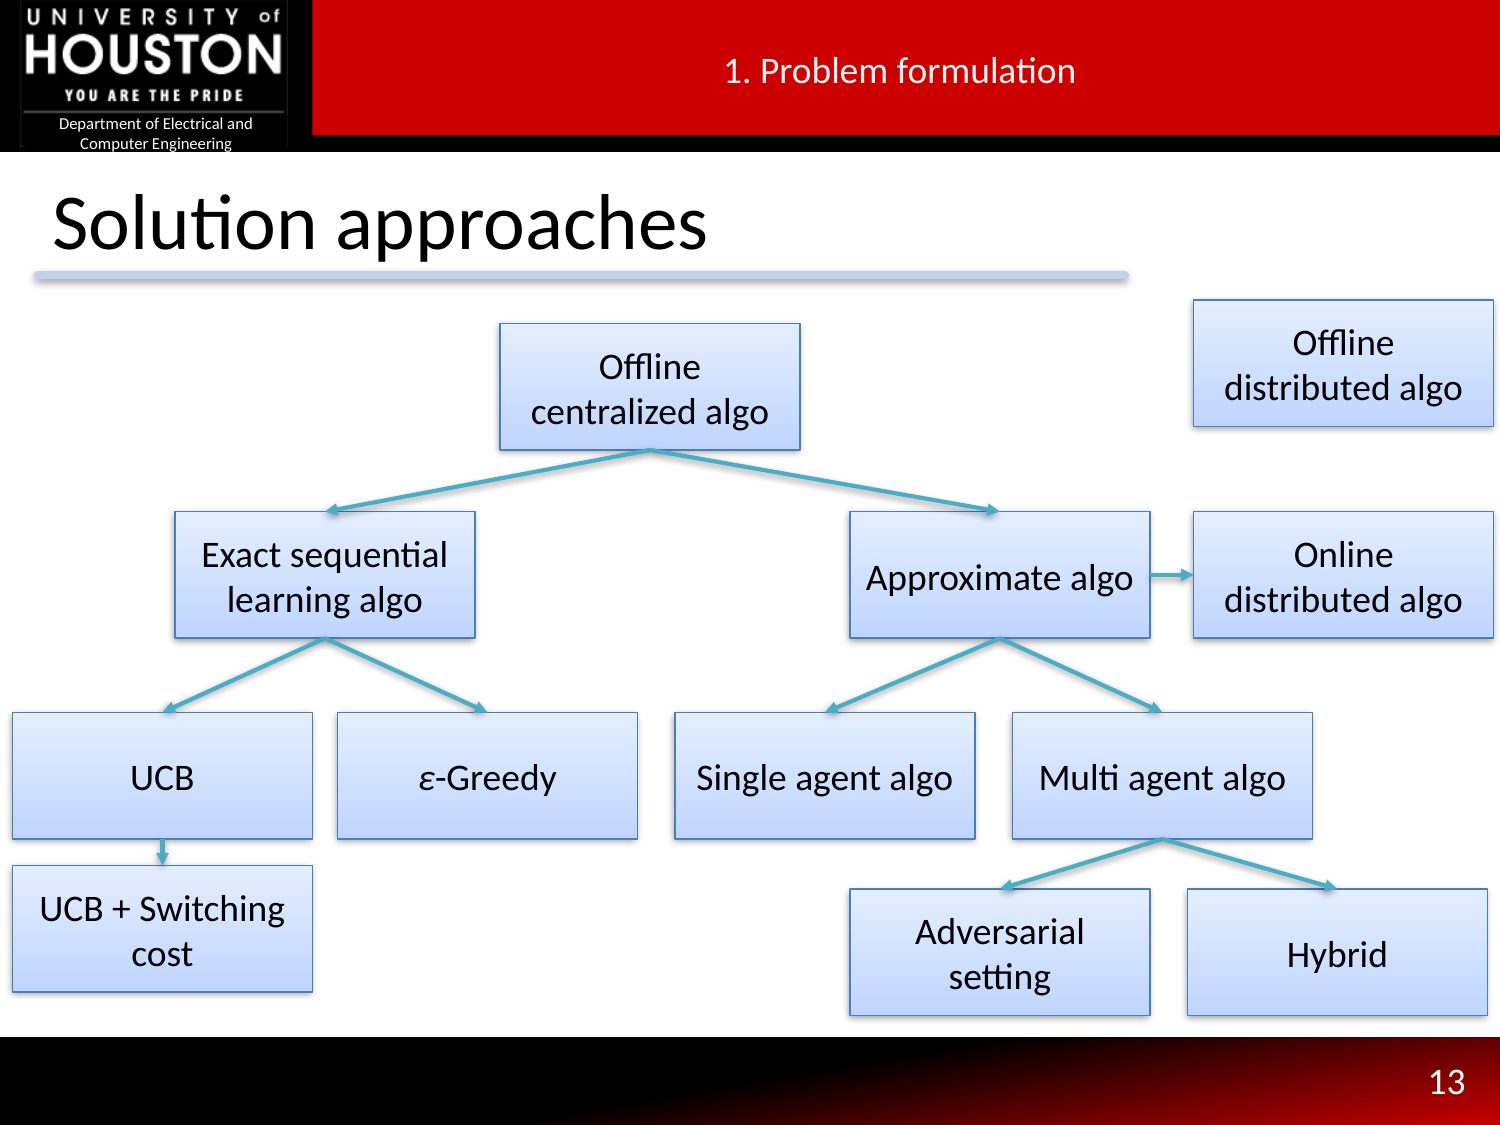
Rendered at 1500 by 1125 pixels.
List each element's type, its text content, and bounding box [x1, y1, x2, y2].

text_box ε-Greedy [337, 712, 638, 840]
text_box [999, 838, 1161, 890]
text_box Online distributed algo [1193, 511, 1494, 639]
text_box Offline distributed algo [1193, 299, 1494, 427]
text_box UCB [12, 712, 313, 840]
list 1. Problem formulation [362, 24, 1438, 113]
text_box 13 [1412, 1049, 1481, 1110]
text_box Adversarial setting [849, 888, 1151, 1016]
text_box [1162, 838, 1338, 890]
title Solution approaches [37, 162, 1175, 288]
text_box Offline centralized algo [499, 323, 801, 448]
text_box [1001, 638, 1163, 713]
text_box Hybrid [1187, 888, 1488, 1016]
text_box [649, 449, 1001, 512]
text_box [324, 449, 648, 512]
text_box Single agent algo [674, 712, 976, 840]
picture [20, 0, 288, 147]
text_box Exact sequential learning algo [174, 511, 476, 636]
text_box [162, 638, 322, 713]
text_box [324, 638, 488, 713]
text_box UCB + Switching cost [12, 865, 313, 993]
text_box Multi agent algo [1012, 712, 1313, 837]
text_box Approximate algo [849, 511, 1151, 636]
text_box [824, 638, 1001, 713]
